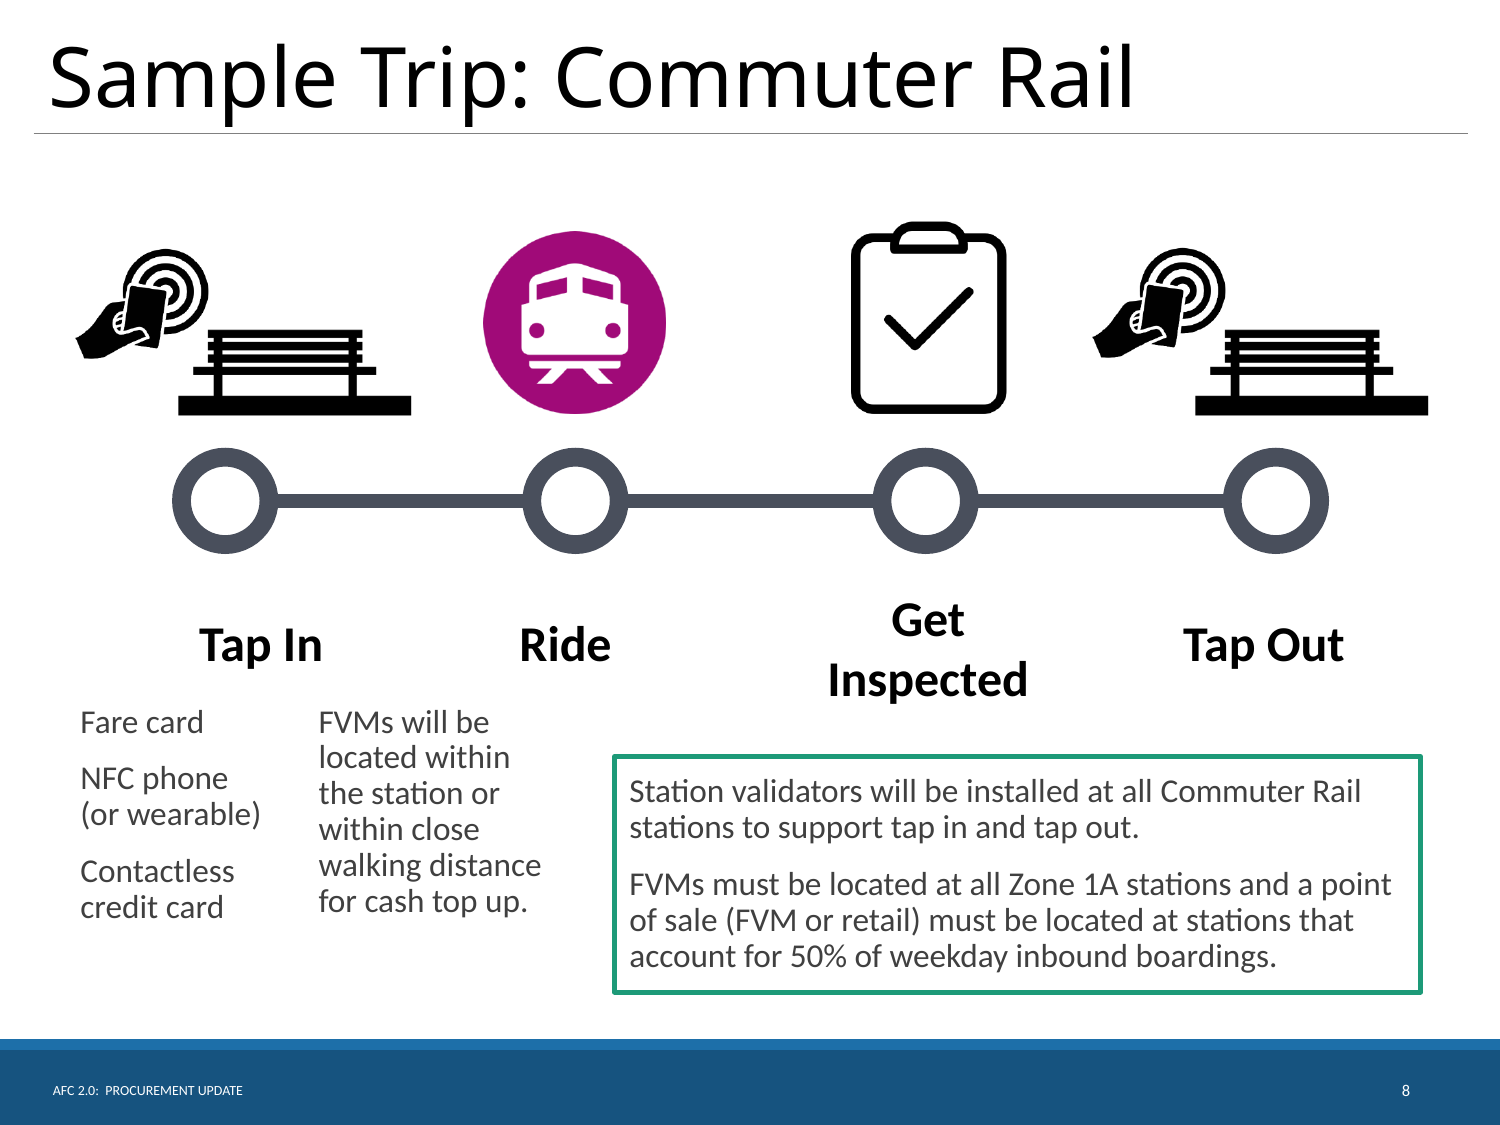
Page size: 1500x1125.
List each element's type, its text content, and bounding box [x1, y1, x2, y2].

text_box Tap Out [1139, 604, 1389, 679]
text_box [1081, 236, 1452, 435]
text_box Station validators will be installed at all Commuter Rail stations to support tap in and tap out. FVMs must be located at all Zone 1A stations and a point of sale (FVM or retail) must be located at stations that account for 50% of weekday inbound boardings. [614, 756, 1421, 993]
picture [482, 231, 666, 414]
text_box [881, 456, 971, 546]
text_box Get Inspected [807, 579, 1049, 714]
picture [795, 203, 1062, 429]
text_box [64, 237, 435, 436]
text_box Tap In [127, 604, 395, 679]
text_box [1231, 456, 1321, 546]
text_box Fare card NFC phone (or wearable) Contactless credit card FVMs will be located within the station or within close walking distance for cash top up. [65, 696, 572, 994]
text_box [530, 456, 620, 546]
text_box Ride [483, 604, 648, 679]
title Sample Trip: Commuter Rail [33, 0, 1469, 134]
slide_number 8 [1263, 1059, 1426, 1120]
footer AFC 2.0: Procurement Update [37, 1059, 632, 1120]
text_box [180, 456, 270, 546]
